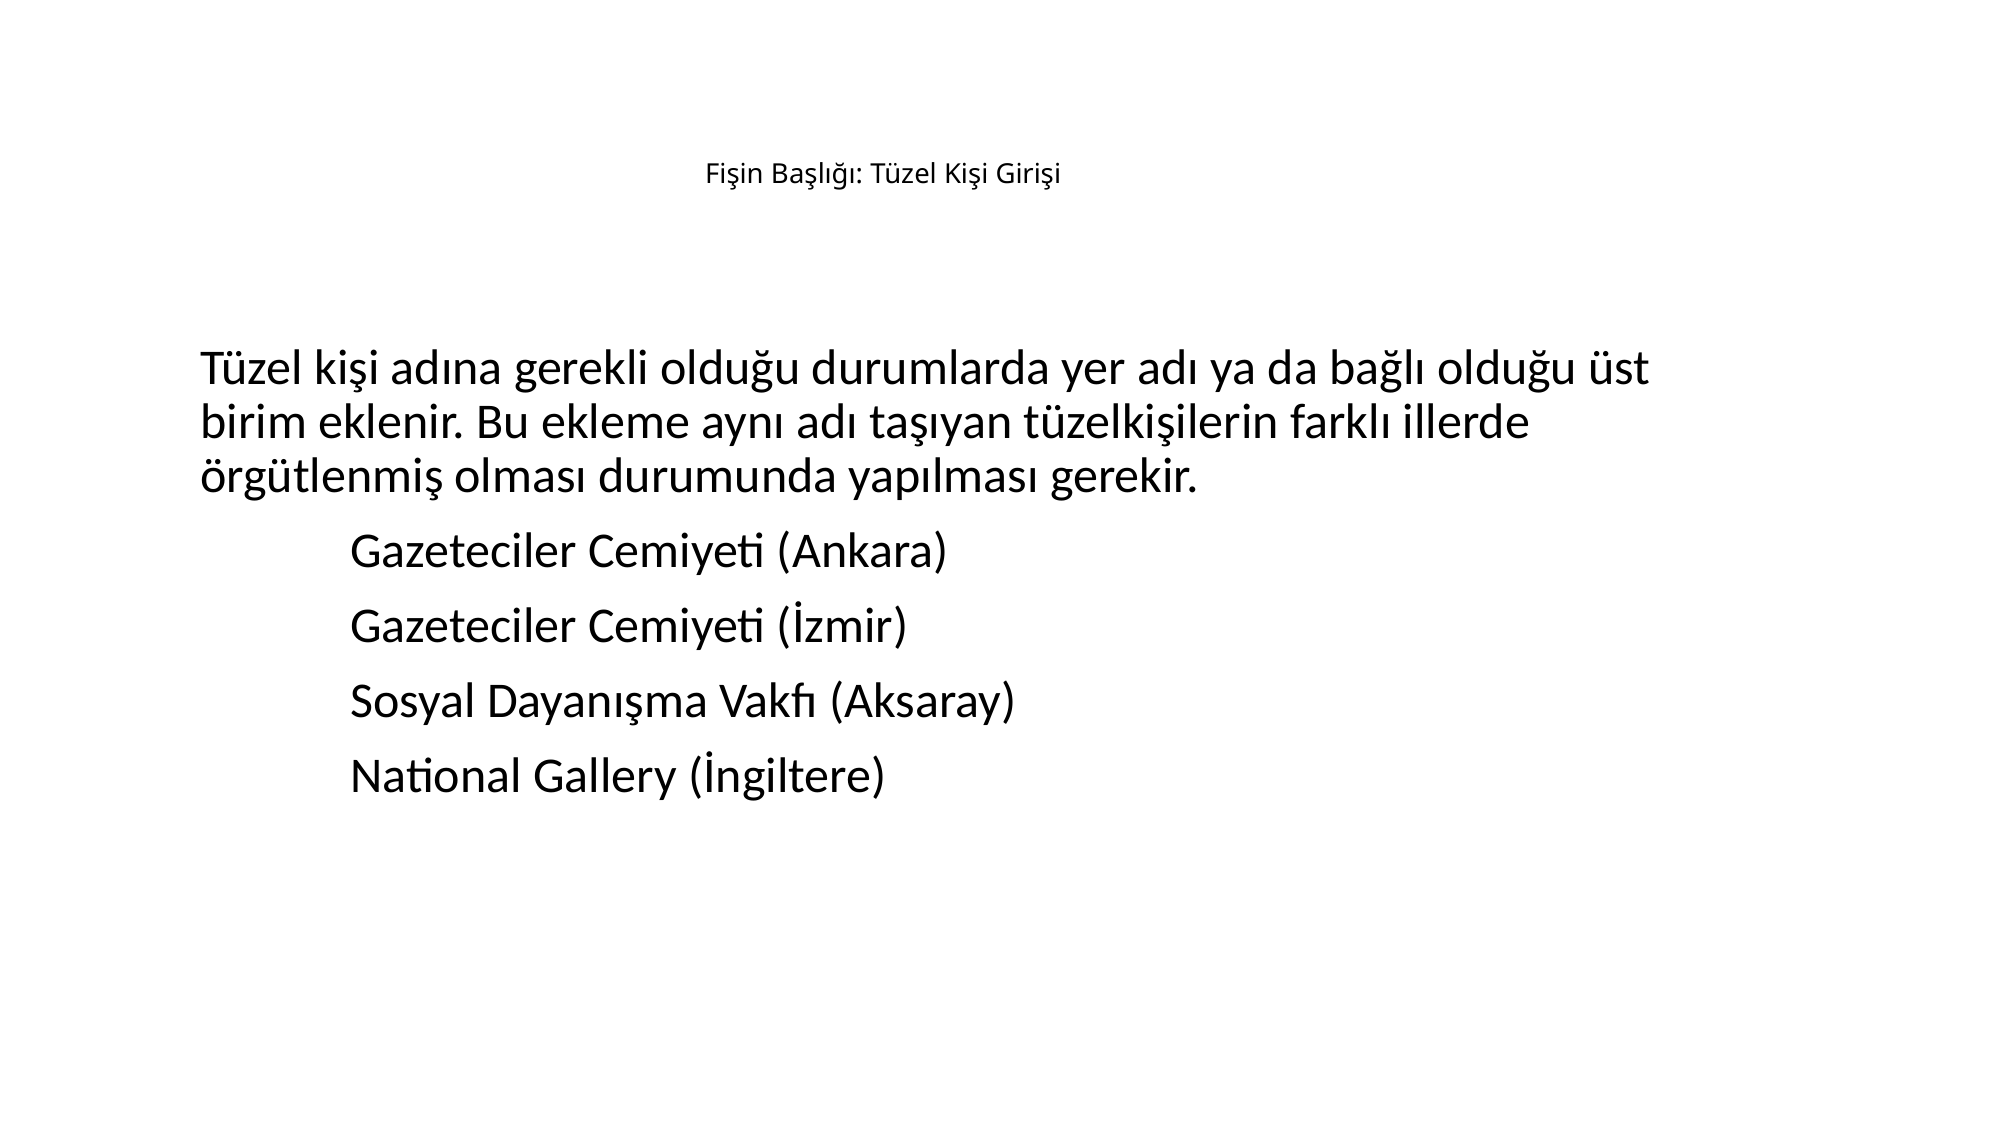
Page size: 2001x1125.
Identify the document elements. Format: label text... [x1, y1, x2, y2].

title Fişin Başlığı: Tüzel Kişi Girişi [16, 27, 1750, 197]
subtitle Tüzel kişi adına gerekli olduğu durumlarda yer adı ya da bağlı olduğu üst birim eklenir. Bu ekleme aynı adı taşıyan tüzelkişilerin farklı illerde örgütlenmiş olması durumunda yapılması gerekir. Gazeteciler Cemiyeti (Ankara) Gazeteciler Cemiyeti (İzmir) Sosyal Dayanışma Vakfı (Aksaray) National Gallery (İngiltere) [185, 253, 1750, 1031]
